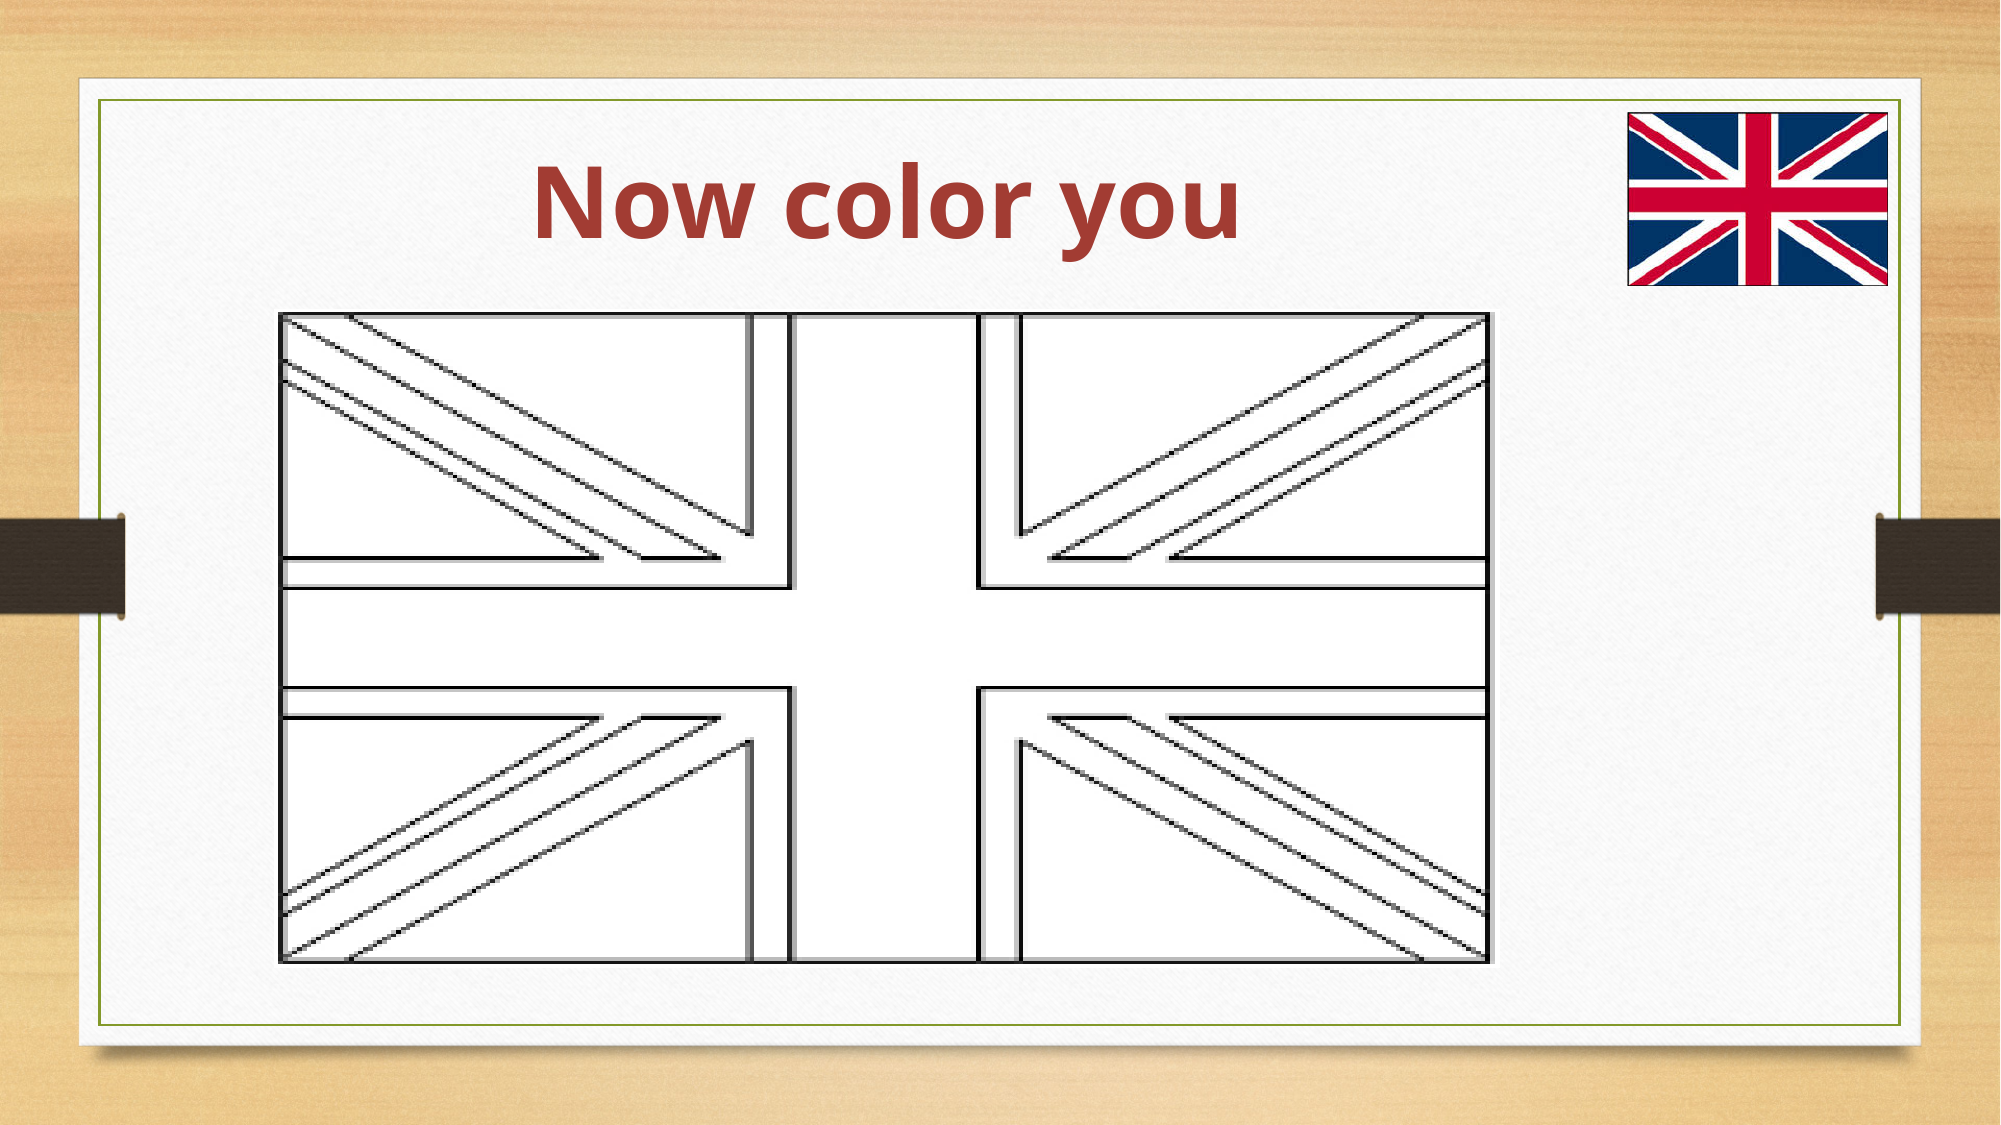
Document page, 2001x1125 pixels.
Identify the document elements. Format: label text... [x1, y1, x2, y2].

text_box Now color you [514, 130, 1260, 266]
picture [0, 0, 2001, 1125]
